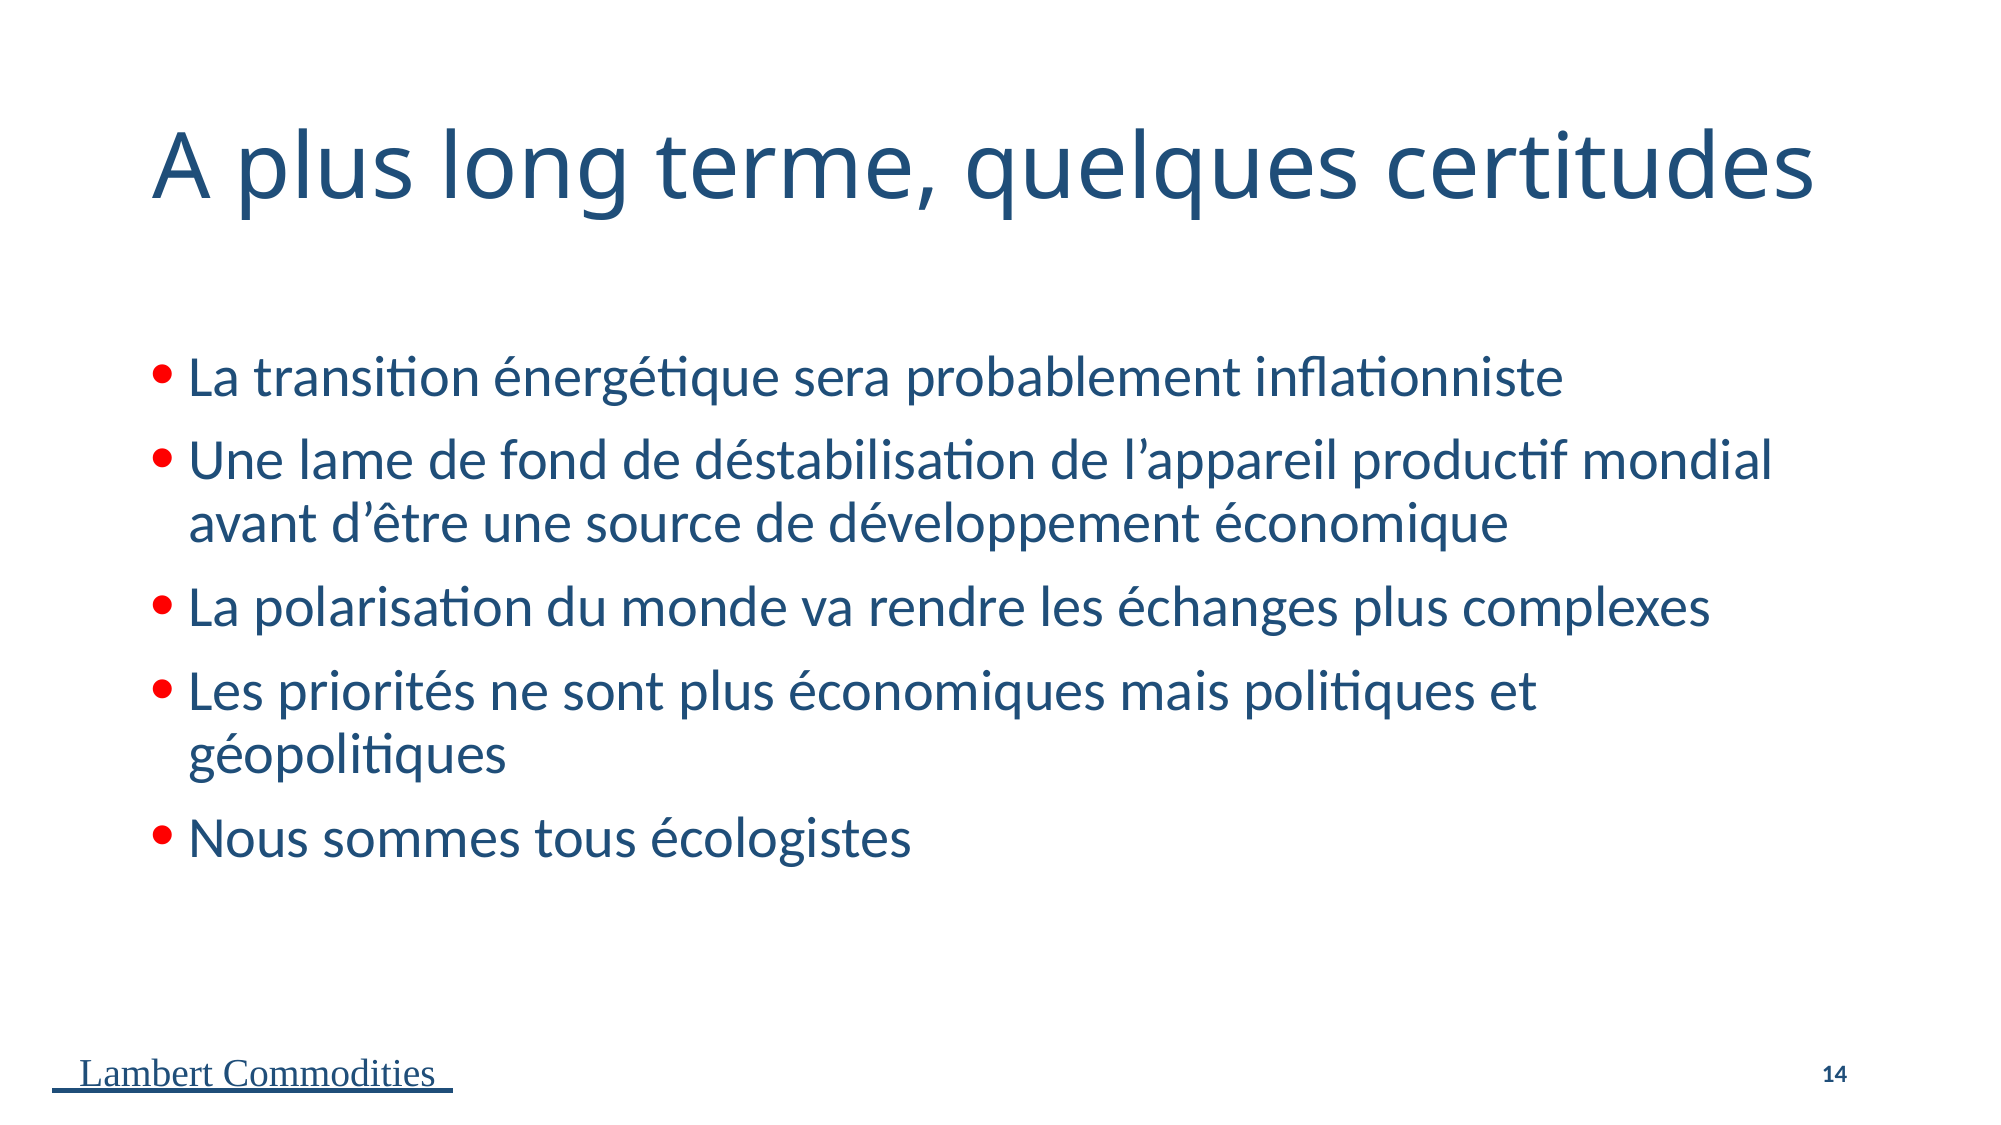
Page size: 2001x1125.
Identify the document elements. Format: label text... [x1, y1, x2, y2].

slide_number 14 [1412, 1042, 1863, 1103]
title A plus long terme, quelques certitudes [137, 59, 1863, 278]
list La transition énergétique sera probablement inflationniste Une lame de fond de déstabilisation de l’appareil productif mondial avant d’être une source de développement économique La polarisation du monde va rendre les échanges plus complexes Les priorités ne sont plus économiques mais politiques et géopolitiques Nous sommes tous écologistes [135, 338, 1804, 899]
